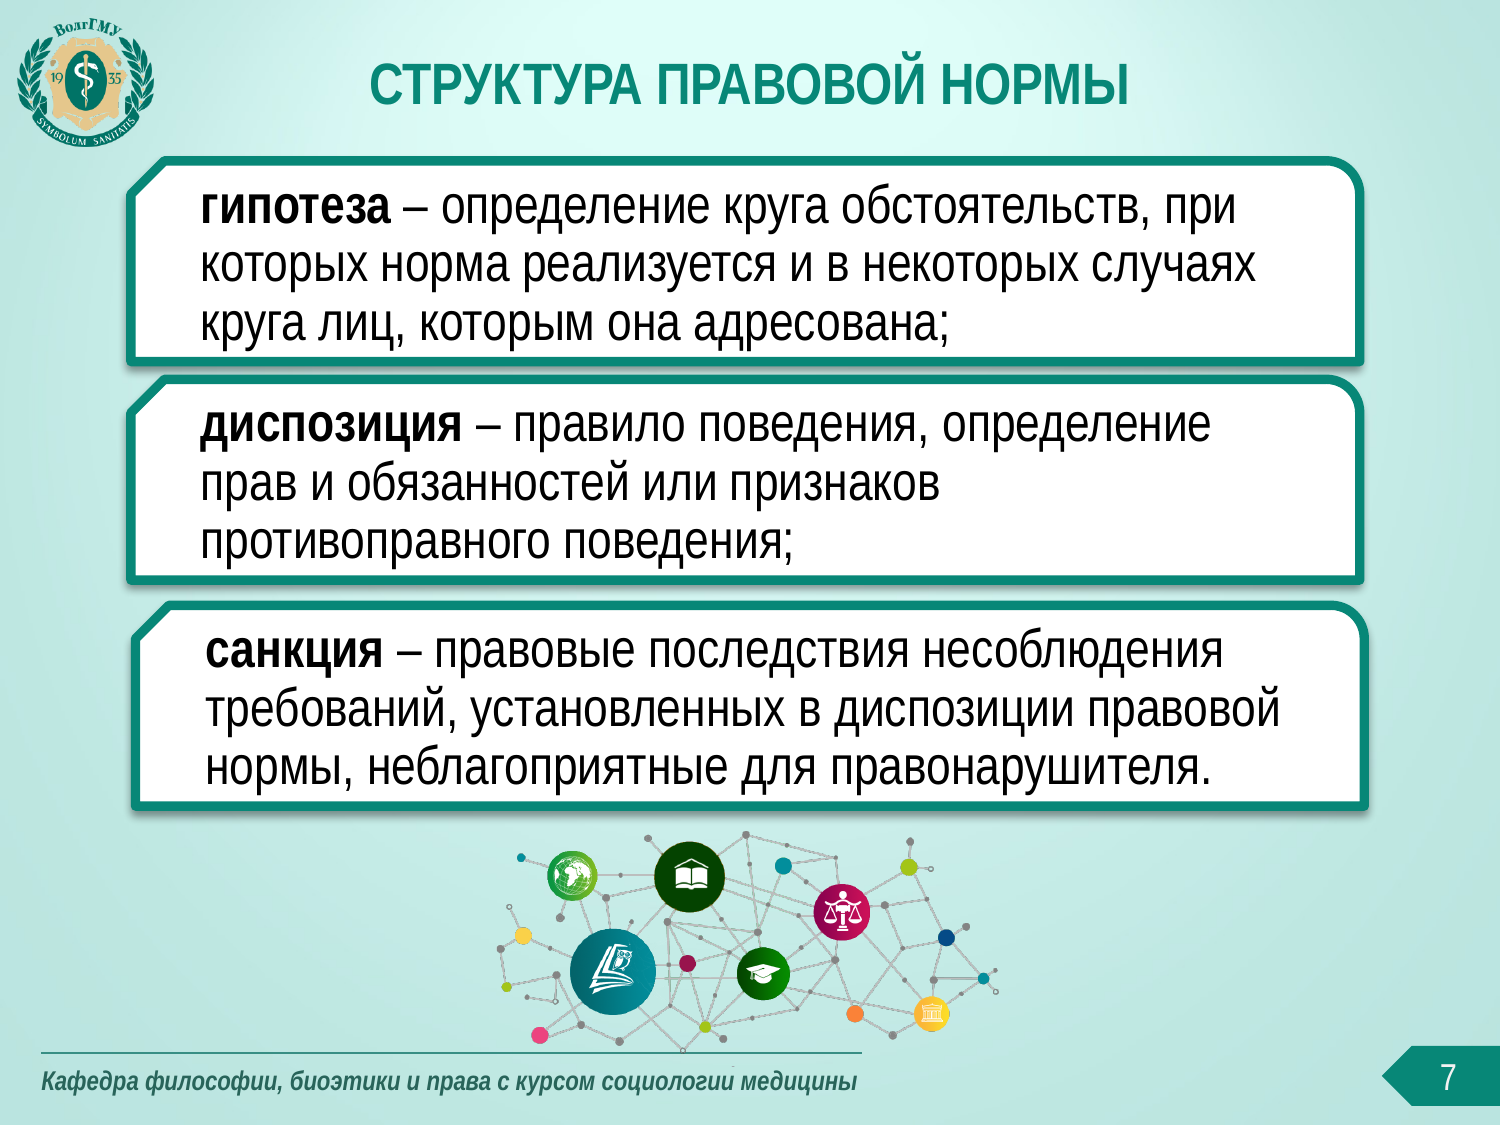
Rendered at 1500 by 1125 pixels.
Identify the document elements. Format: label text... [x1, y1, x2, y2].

text_box диспозиция – правило поведения, определение прав и обязанностей или признаков противоправного поведения; [130, 379, 1360, 581]
text_box санкция – правовые последствия несоблюдения требований, установленных в диспозиции правовой нормы, неблагоприятные для правонарушителя. [135, 605, 1365, 807]
title СТРУКТУРА ПРАВОВОЙ НОРМЫ [235, 47, 1265, 124]
text_box 7 [1381, 1045, 1500, 1106]
picture [0, 0, 1500, 1125]
text_box гипотеза – определение круга обстоятельств, при которых норма реализуется и в некоторых случаях круга лиц, которым она адресована; [130, 160, 1360, 362]
